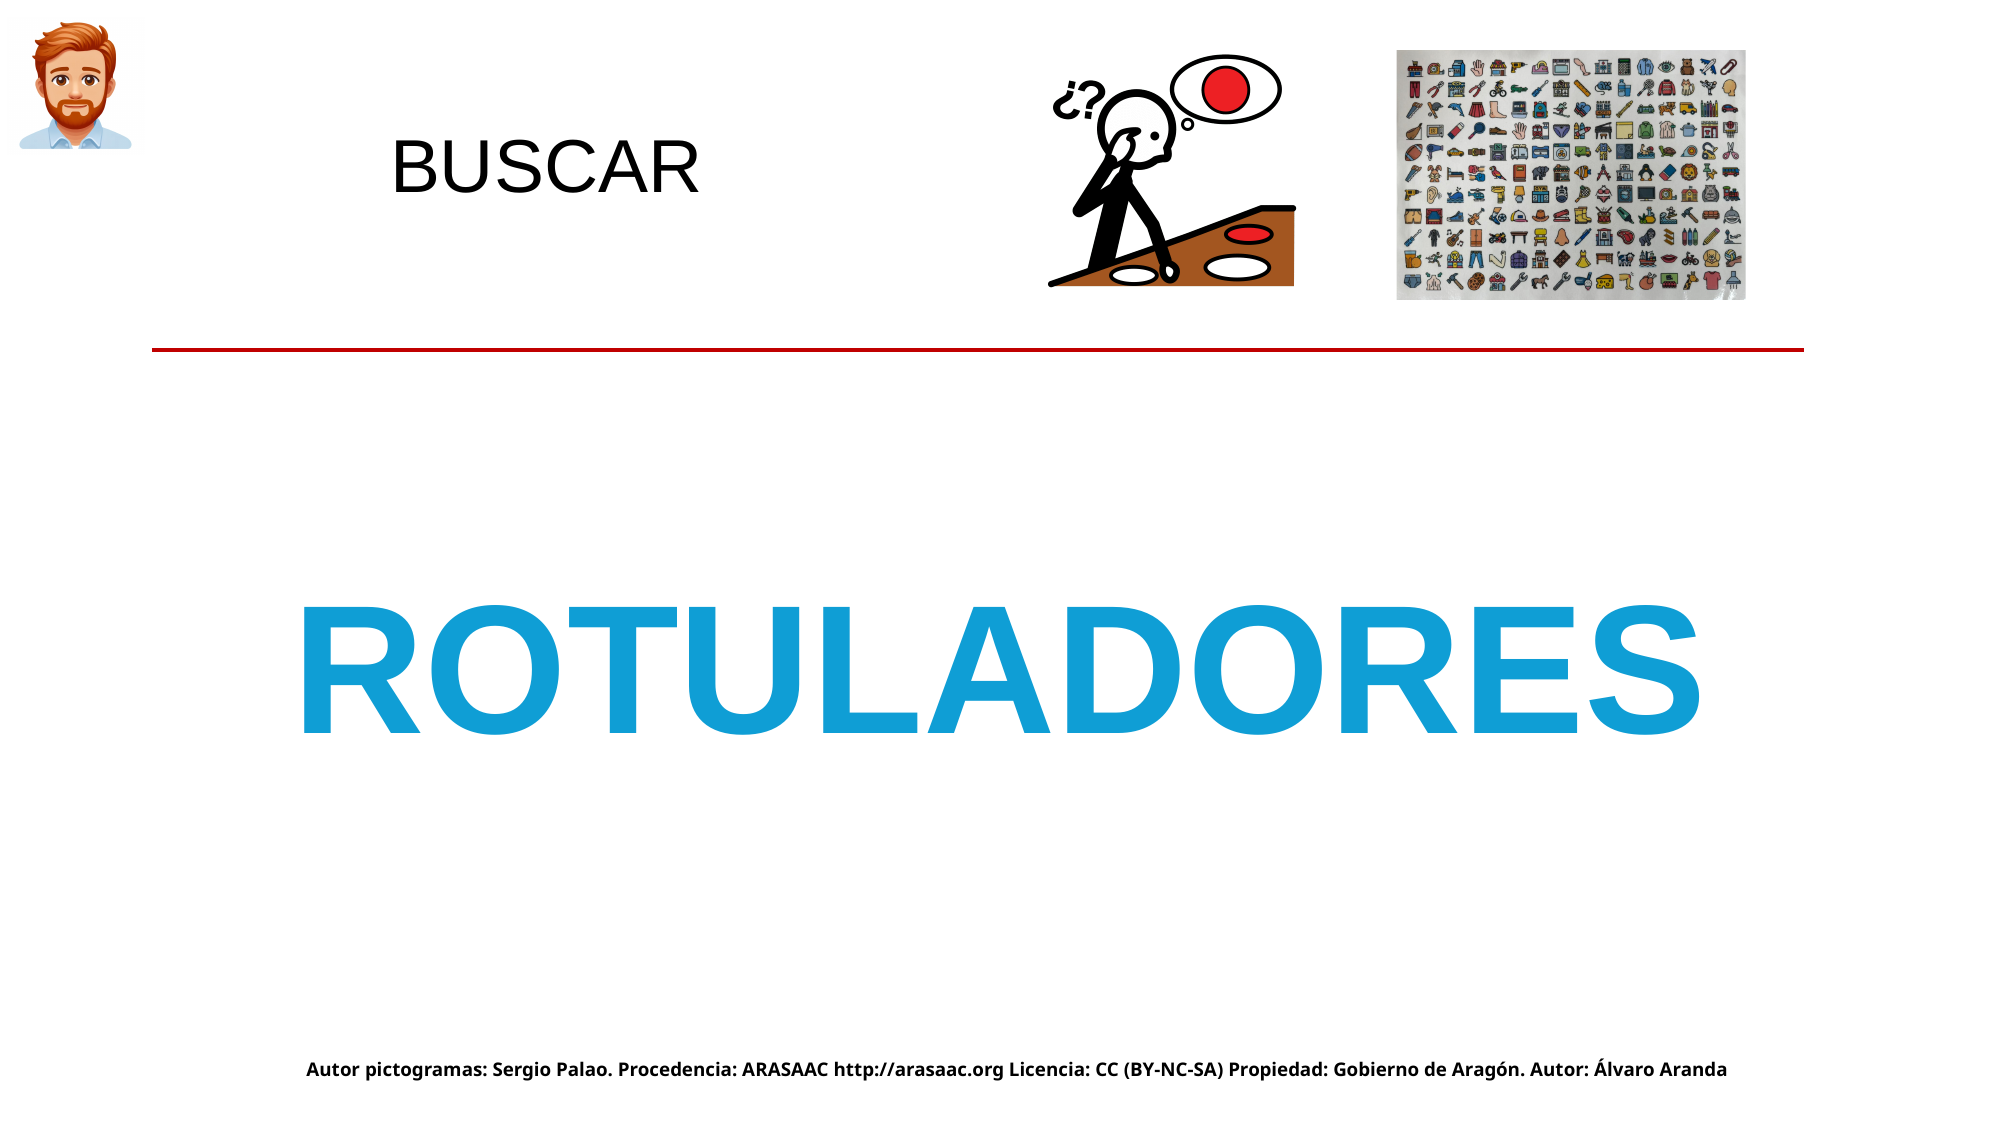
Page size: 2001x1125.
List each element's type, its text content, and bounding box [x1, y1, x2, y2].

picture [6, 16, 146, 156]
title BUSCAR [137, 59, 956, 278]
list ROTULADORES [137, 567, 1863, 800]
picture [1396, 0, 1746, 349]
picture [1047, 38, 1298, 289]
text_box Autor pictogramas: Sergio Palao. Procedencia: ARASAAC http://arasaac.org Licencia: CC (BY-NC-SA) Propiedad: Gobierno de Aragón. Autor: Álvaro Aranda [74, 1045, 1959, 1111]
